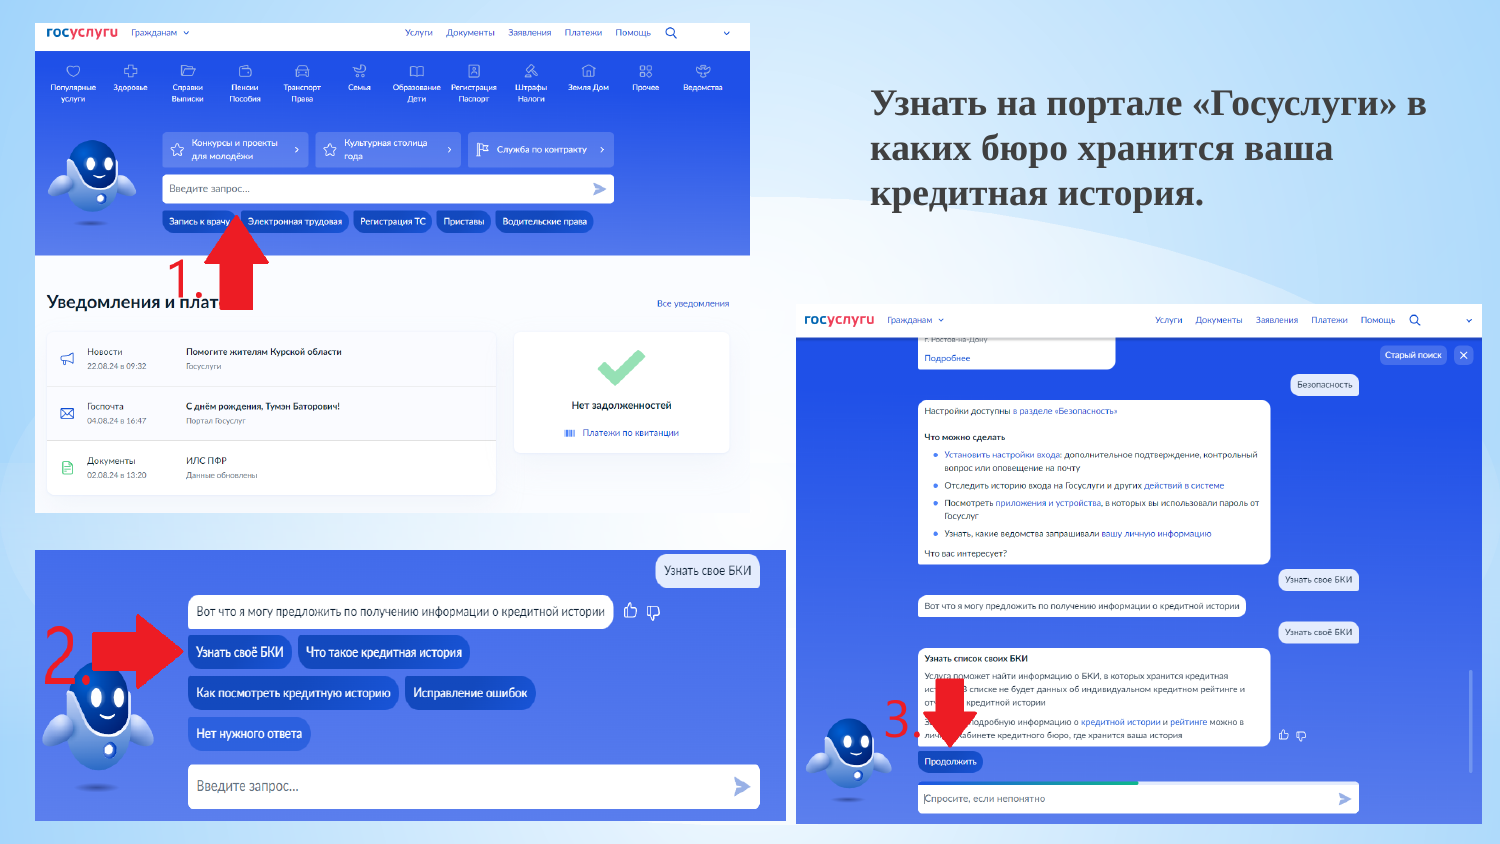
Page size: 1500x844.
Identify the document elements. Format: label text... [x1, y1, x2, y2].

text_box Узнать на портале «Госуслуги» в каких бюро хранится ваша кредитная история. [855, 70, 1453, 220]
picture [34, 23, 751, 513]
picture [34, 550, 786, 821]
picture [796, 304, 1482, 825]
